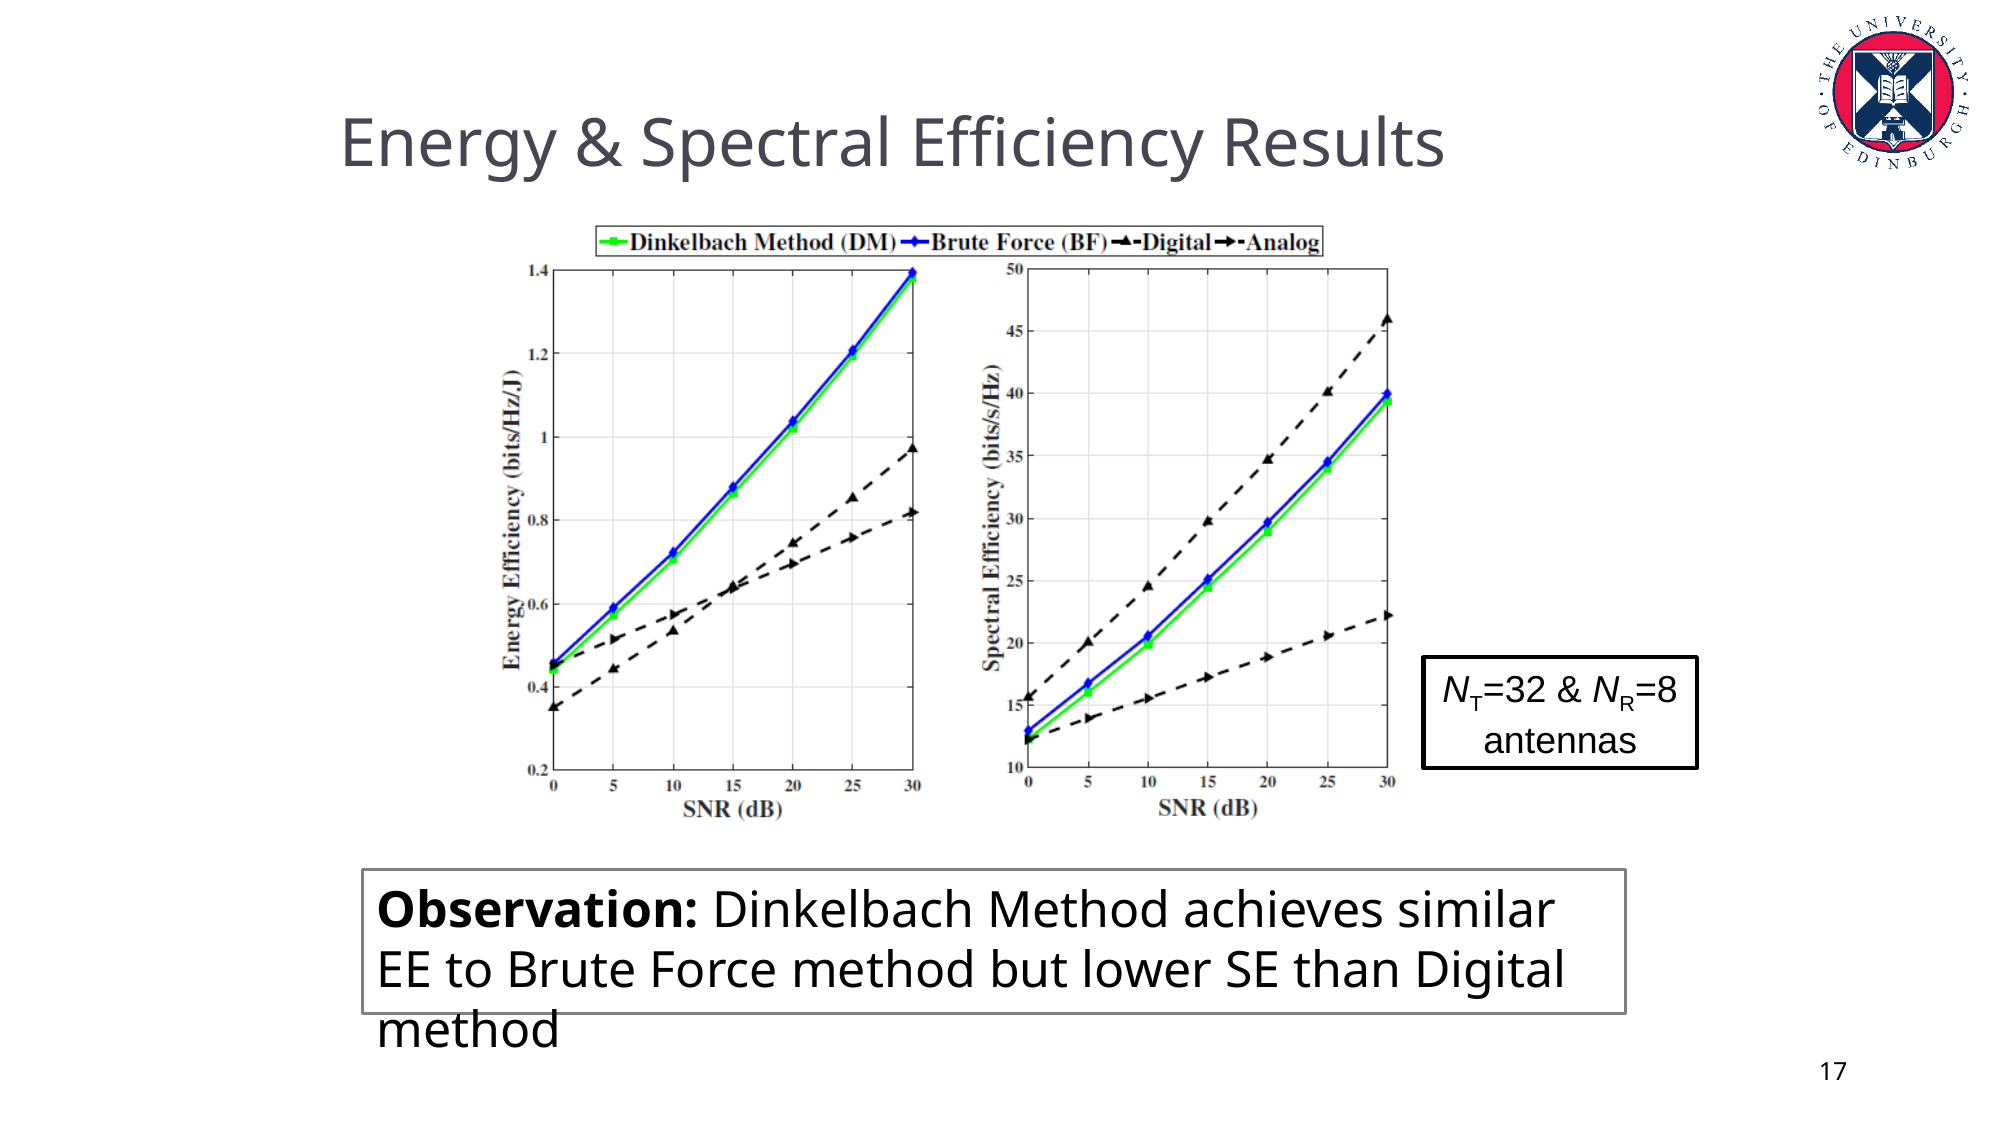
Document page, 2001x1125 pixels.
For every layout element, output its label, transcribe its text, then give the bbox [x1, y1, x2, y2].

text_box NT=32 & NR=8 antennas [1479, 657, 1697, 769]
slide_number 17 [1412, 1042, 1863, 1103]
picture [1817, 16, 1969, 169]
text_box Observation: Dinkelbach Method achieves similar EE to Brute Force method but lower SE than Digital method [362, 869, 1626, 1014]
text_box Energy & Spectral Efficiency Results [324, 24, 1675, 188]
picture [456, 192, 1479, 837]
